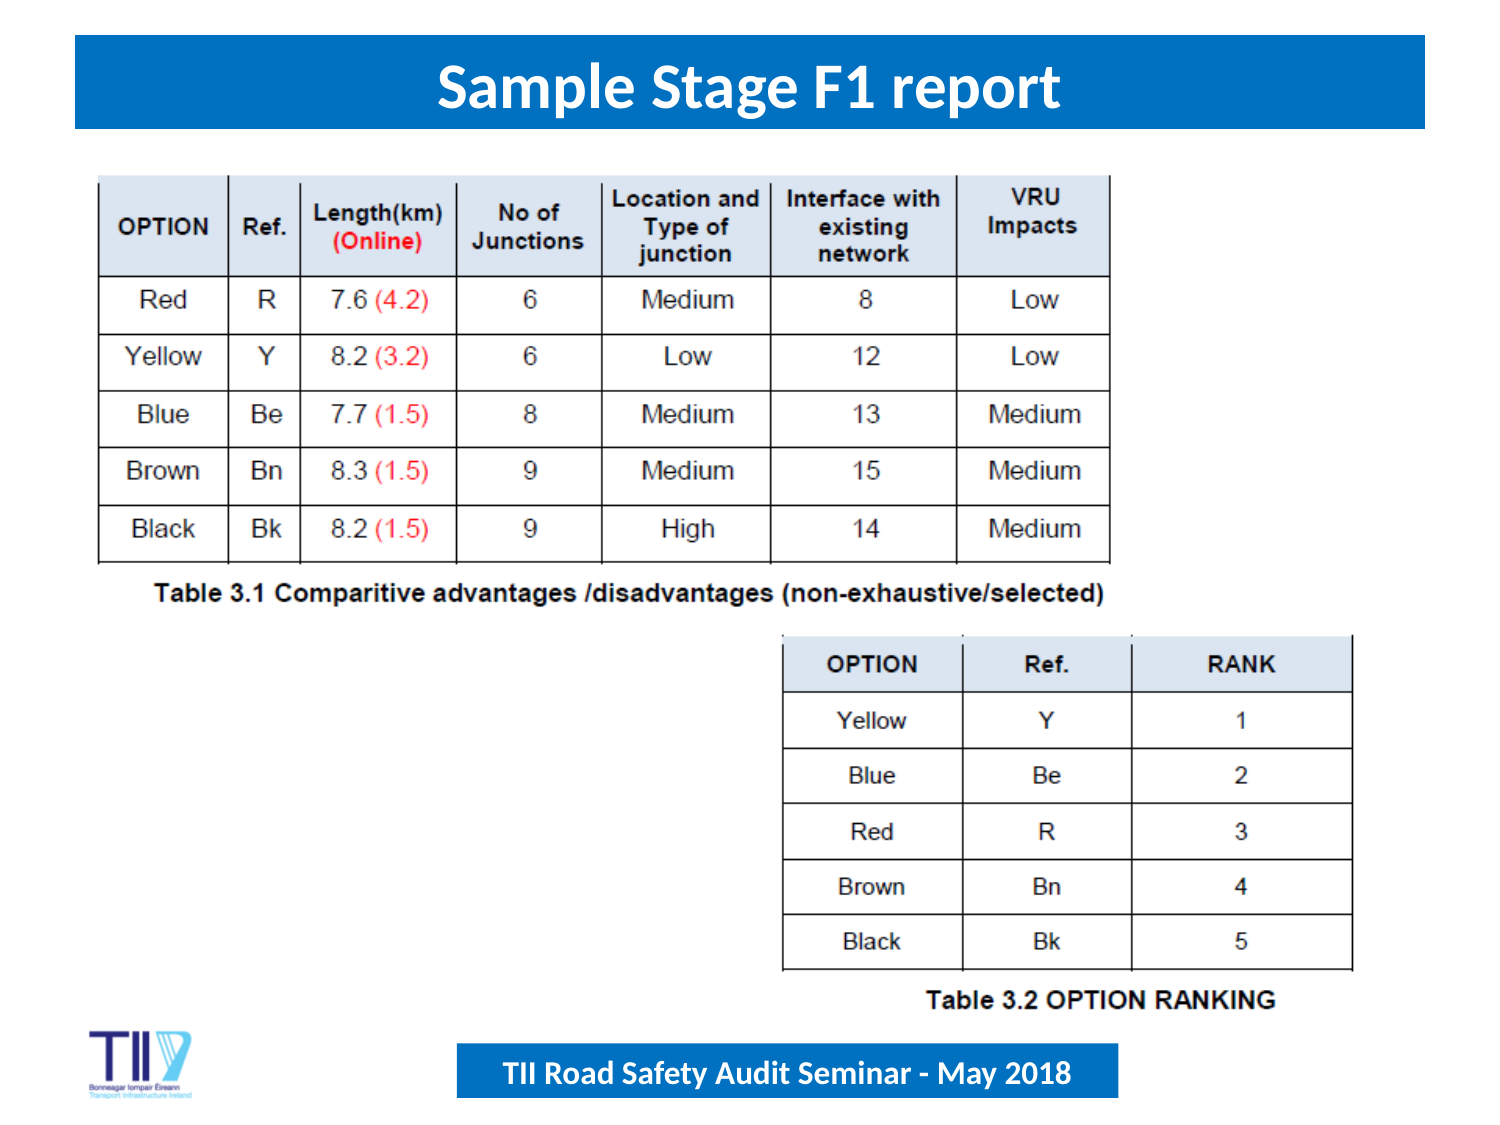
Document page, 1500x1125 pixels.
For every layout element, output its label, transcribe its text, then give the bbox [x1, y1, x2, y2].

title Sample Stage F1 report [75, 35, 1425, 129]
picture [70, 163, 1151, 621]
picture [82, 1027, 199, 1099]
picture [773, 632, 1377, 1026]
